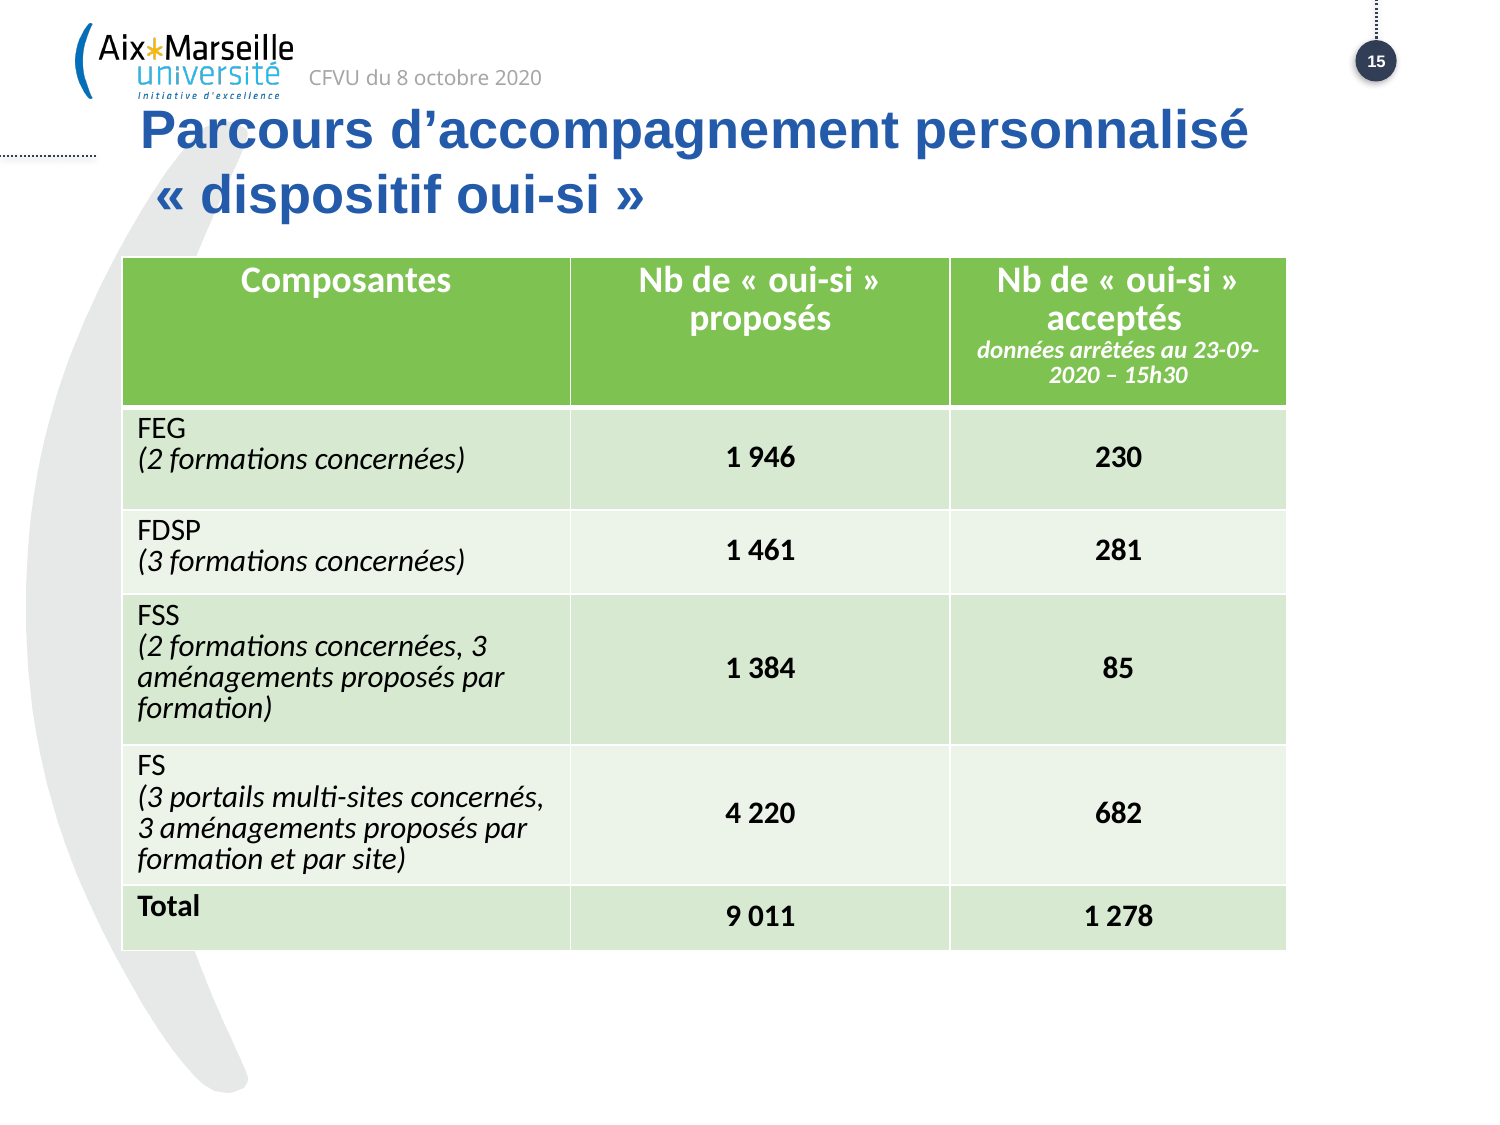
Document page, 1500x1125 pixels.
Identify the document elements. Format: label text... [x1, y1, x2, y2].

table_cell Total [123, 886, 570, 950]
table_header Composantes [123, 258, 570, 405]
picture [75, 23, 293, 99]
table_cell FDSP (3 formations concernées) [123, 511, 570, 593]
table_cell 1 946 [571, 410, 949, 509]
title Parcours d’accompagnement personnalisé « dispositif oui-si » [139, 94, 1490, 200]
table_cell 230 [951, 410, 1286, 509]
table_cell 4 220 [571, 746, 949, 884]
table_cell FEG (2 formations concernées) [123, 410, 570, 509]
table_cell FS (3 portails multi-sites concernés, 3 aménagements proposés par formation et par site) [123, 746, 570, 884]
table_cell 1 278 [951, 886, 1286, 950]
table_header Nb de « oui-si » acceptés données arrêtées au 23-09-2020 – 15h30 [951, 258, 1286, 405]
table_cell 85 [951, 595, 1286, 744]
table_cell 1 461 [571, 511, 949, 593]
table_cell FSS (2 formations concernées, 3 aménagements proposés par formation) [123, 595, 570, 744]
table_cell 682 [951, 746, 1286, 884]
table_header Nb de « oui-si » proposés [571, 258, 949, 405]
text_box CFVU du 8 octobre 2020 [293, 44, 1287, 110]
table_cell 281 [951, 511, 1286, 593]
table_cell 9 011 [571, 886, 949, 950]
slide_number 15 [1339, 49, 1414, 73]
table_cell 1 384 [571, 595, 949, 744]
